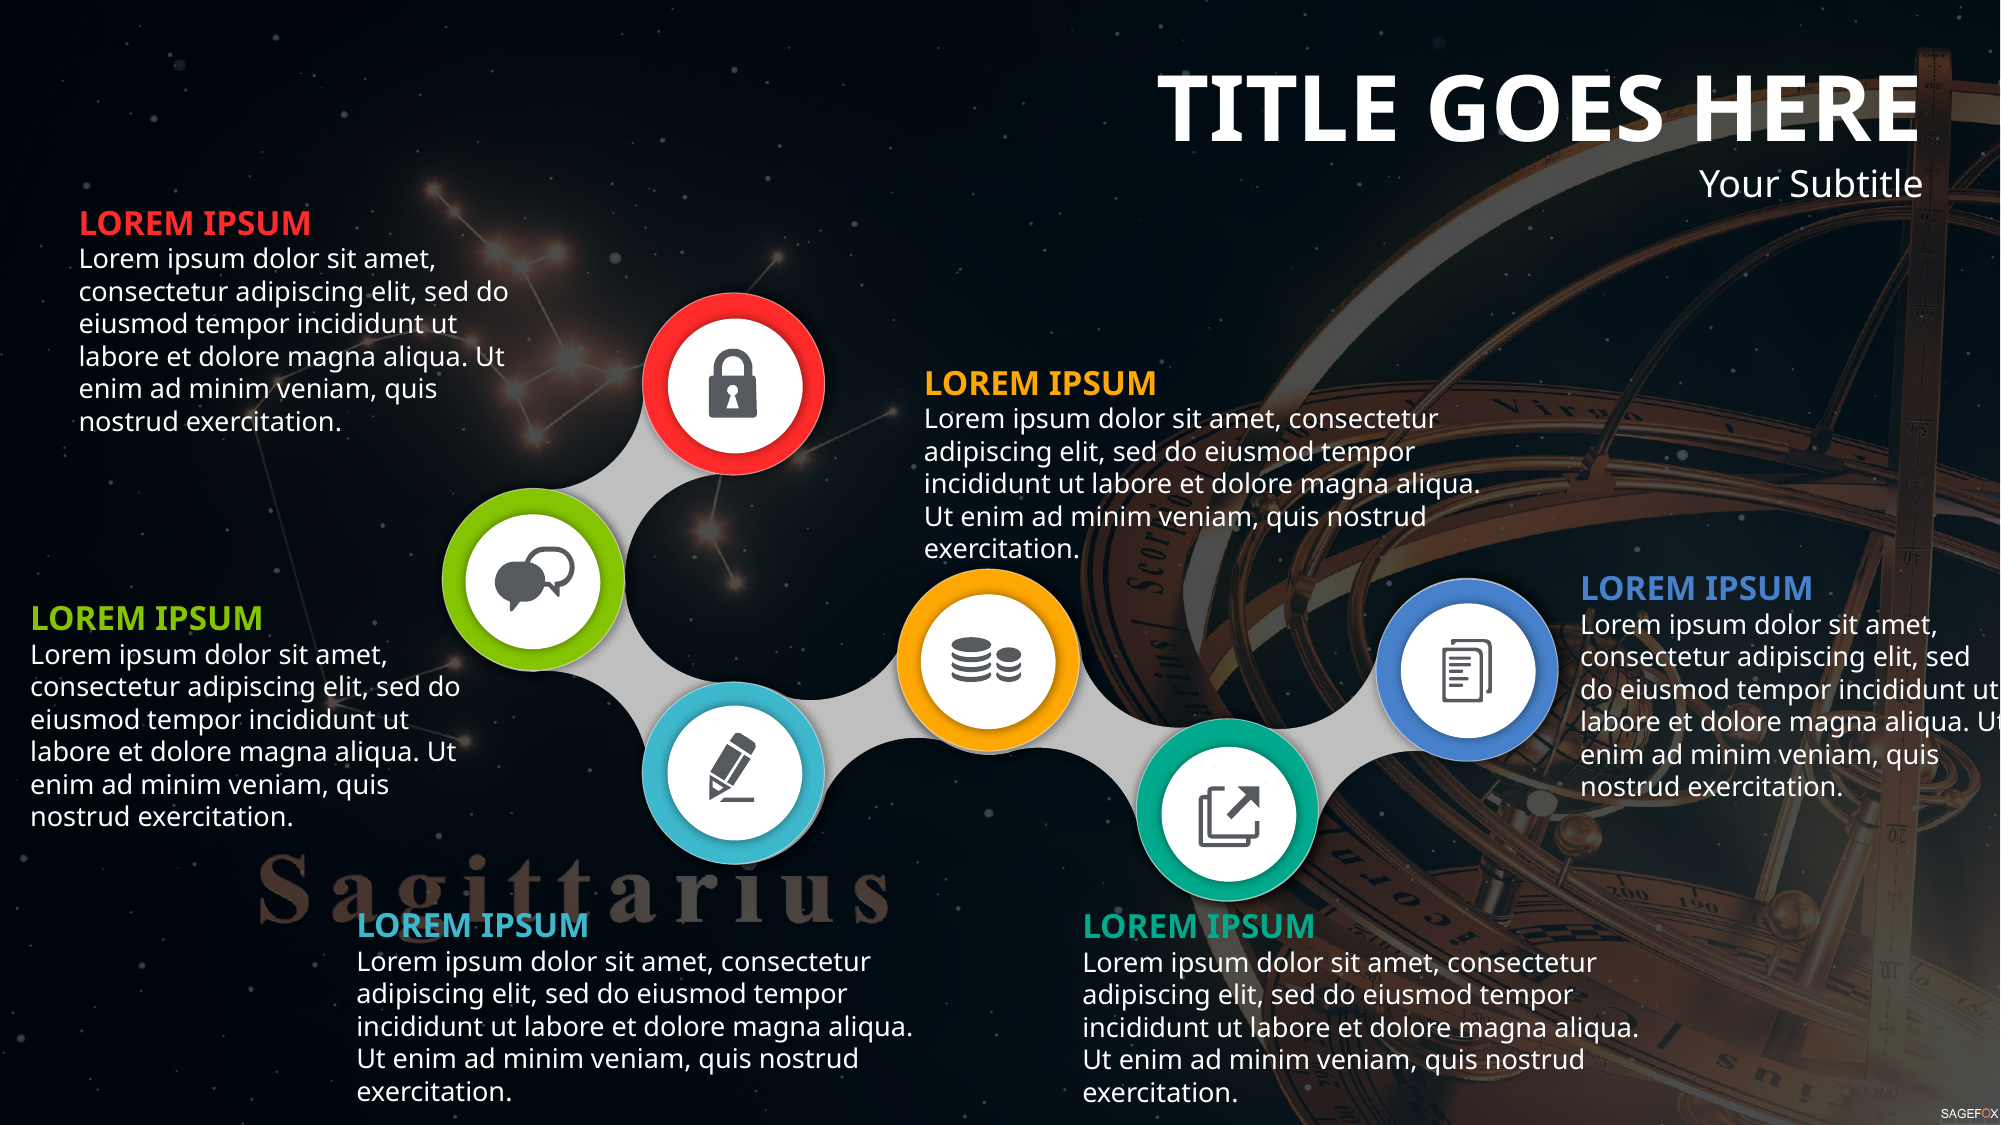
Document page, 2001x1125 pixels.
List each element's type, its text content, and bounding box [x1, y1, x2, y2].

text_box [570, 613, 704, 739]
text_box [996, 647, 1022, 663]
text_box [667, 318, 803, 454]
text_box LOREM IPSUM Lorem ipsum dolor sit amet, consectetur adipiscing elit, sed do eiusmod tempor incididunt ut labore et dolore magna aliqua. Ut enim ad minim veniam, quis nostrud exercitation. [20, 592, 493, 838]
text_box LOREM IPSUM Lorem ipsum dolor sit amet, consectetur adipiscing elit, sed do eiusmod tempor incididunt ut labore et dolore magna aliqua. Ut enim ad minim veniam, quis nostrud exercitation. [346, 899, 952, 1112]
text_box LOREM IPSUM Lorem ipsum dolor sit amet, consectetur adipiscing elit, sed do eiusmod tempor incididunt ut labore et dolore magna aliqua. Ut enim ad minim veniam, quis nostrud exercitation. [1570, 562, 2000, 808]
text_box [1374, 578, 1560, 763]
text_box [1161, 746, 1297, 882]
text_box [1442, 647, 1483, 703]
text_box [641, 680, 826, 866]
text_box [667, 705, 803, 841]
text_box [1198, 786, 1260, 848]
picture [0, 0, 2001, 1125]
text_box [801, 661, 921, 779]
text_box TITLE GOES HERE Your Subtitle [1035, 42, 1939, 212]
text_box LOREM IPSUM Lorem ipsum dolor sit amet, consectetur adipiscing elit, sed do eiusmod tempor incididunt ut labore et dolore magna aliqua. Ut enim ad minim veniam, quis nostrud exercitation. [68, 196, 542, 442]
text_box [1283, 675, 1410, 802]
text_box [708, 348, 757, 418]
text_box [709, 732, 758, 802]
text_box [996, 672, 1022, 683]
text_box [951, 672, 992, 683]
text_box [951, 637, 992, 653]
text_box [996, 662, 1022, 673]
text_box [465, 514, 601, 650]
text_box [641, 291, 826, 477]
text_box [951, 652, 992, 663]
text_box [1451, 639, 1492, 694]
text_box LOREM IPSUM Lorem ipsum dolor sit amet, consectetur adipiscing elit, sed do eiusmod tempor incididunt ut labore et dolore magna aliqua. Ut enim ad minim veniam, quis nostrud exercitation. [914, 356, 1520, 570]
text_box [1039, 673, 1174, 803]
text_box [1135, 717, 1320, 900]
text_box [1400, 603, 1536, 739]
text_box [896, 570, 1081, 753]
text_box LOREM IPSUM Lorem ipsum dolor sit amet, consectetur adipiscing elit, sed do eiusmod tempor incididunt ut labore et dolore magna aliqua. Ut enim ad minim veniam, quis nostrud exercitation. [1072, 900, 1678, 1113]
text_box [441, 487, 626, 672]
text_box [951, 662, 992, 673]
text_box [567, 415, 699, 546]
text_box [920, 594, 1056, 730]
text_box [494, 546, 575, 612]
